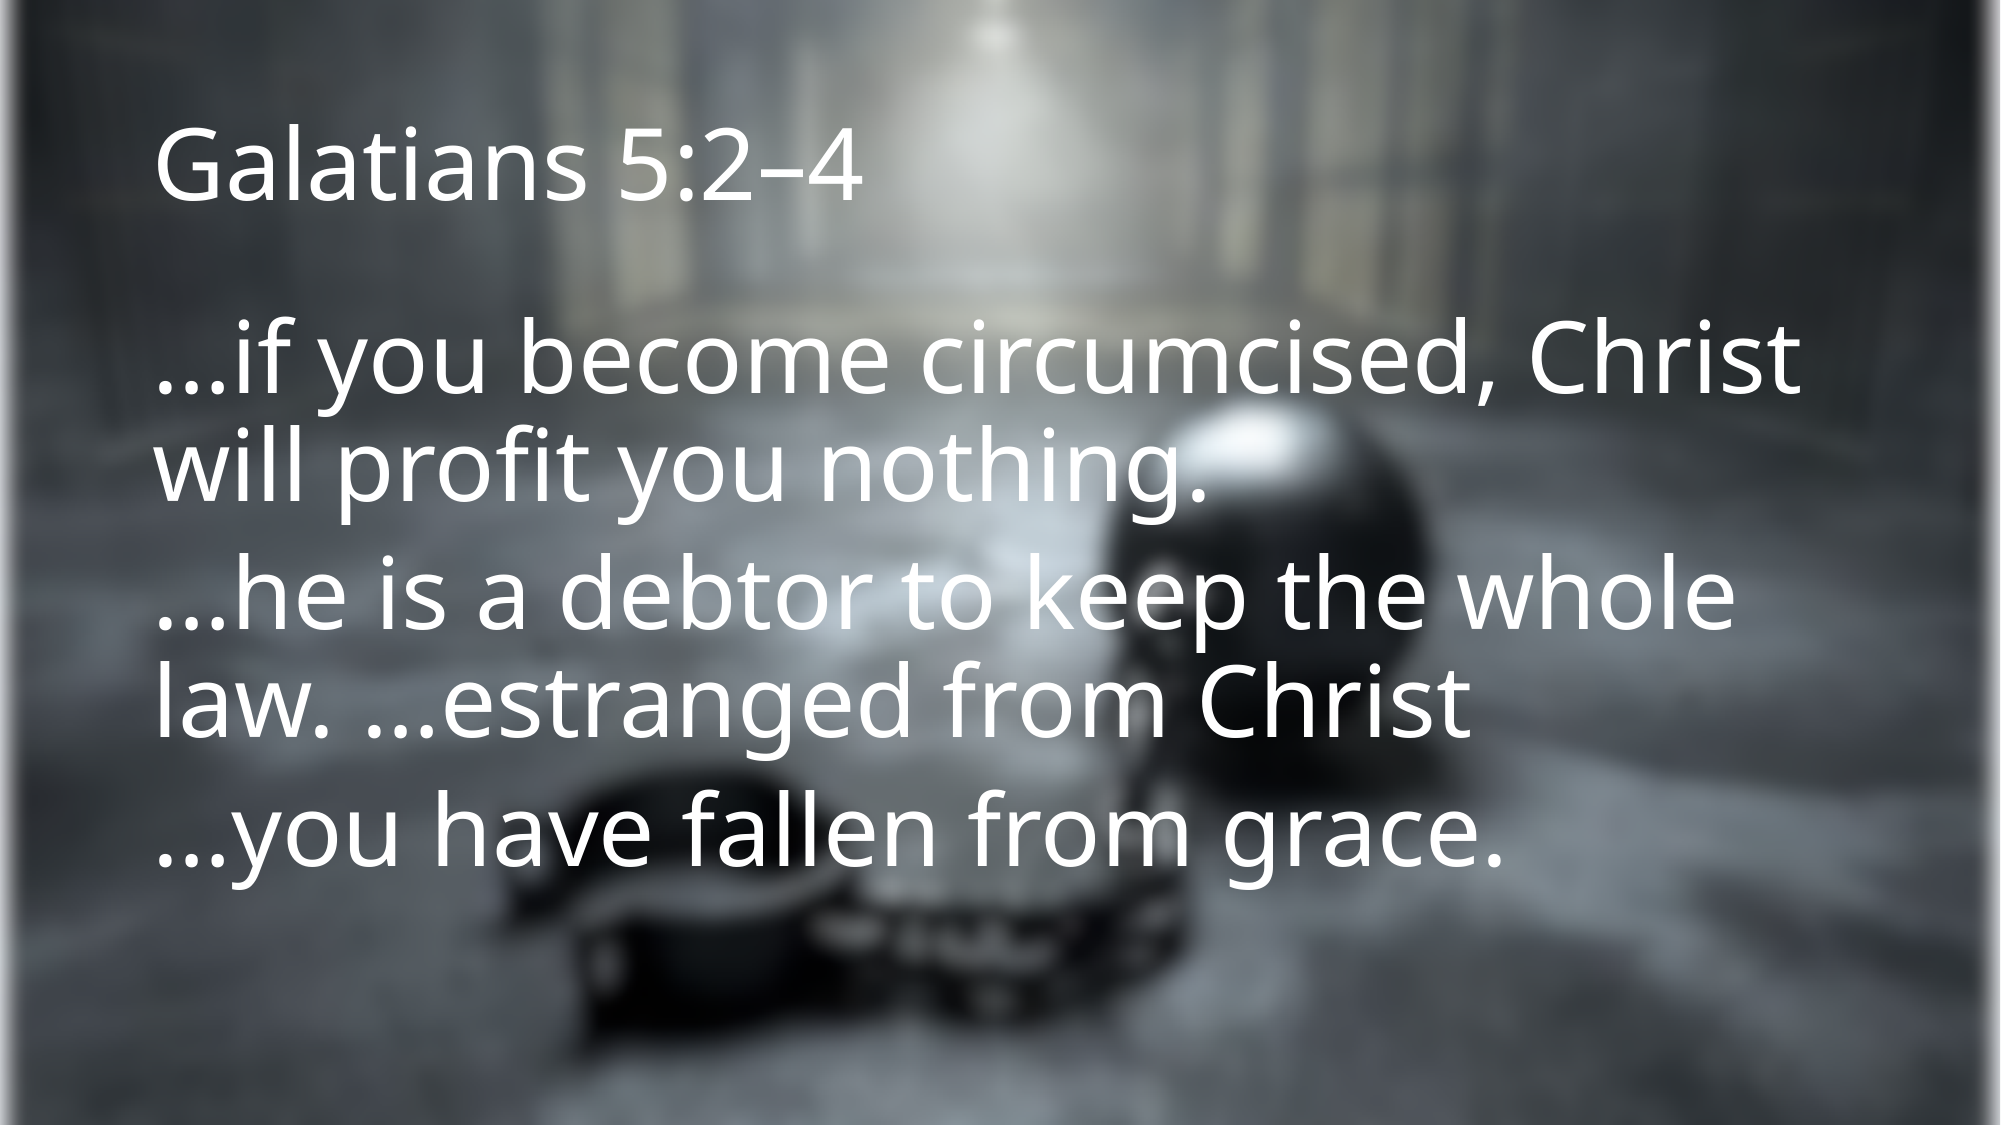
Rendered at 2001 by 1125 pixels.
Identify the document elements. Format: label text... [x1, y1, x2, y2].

title Galatians 5:2–4 [137, 59, 1863, 278]
list …if you become circumcised, Christ will profit you nothing. …he is a debtor to keep the whole law. …estranged from Christ …you have fallen from grace. [137, 299, 1863, 1014]
picture [0, 0, 2001, 1125]
